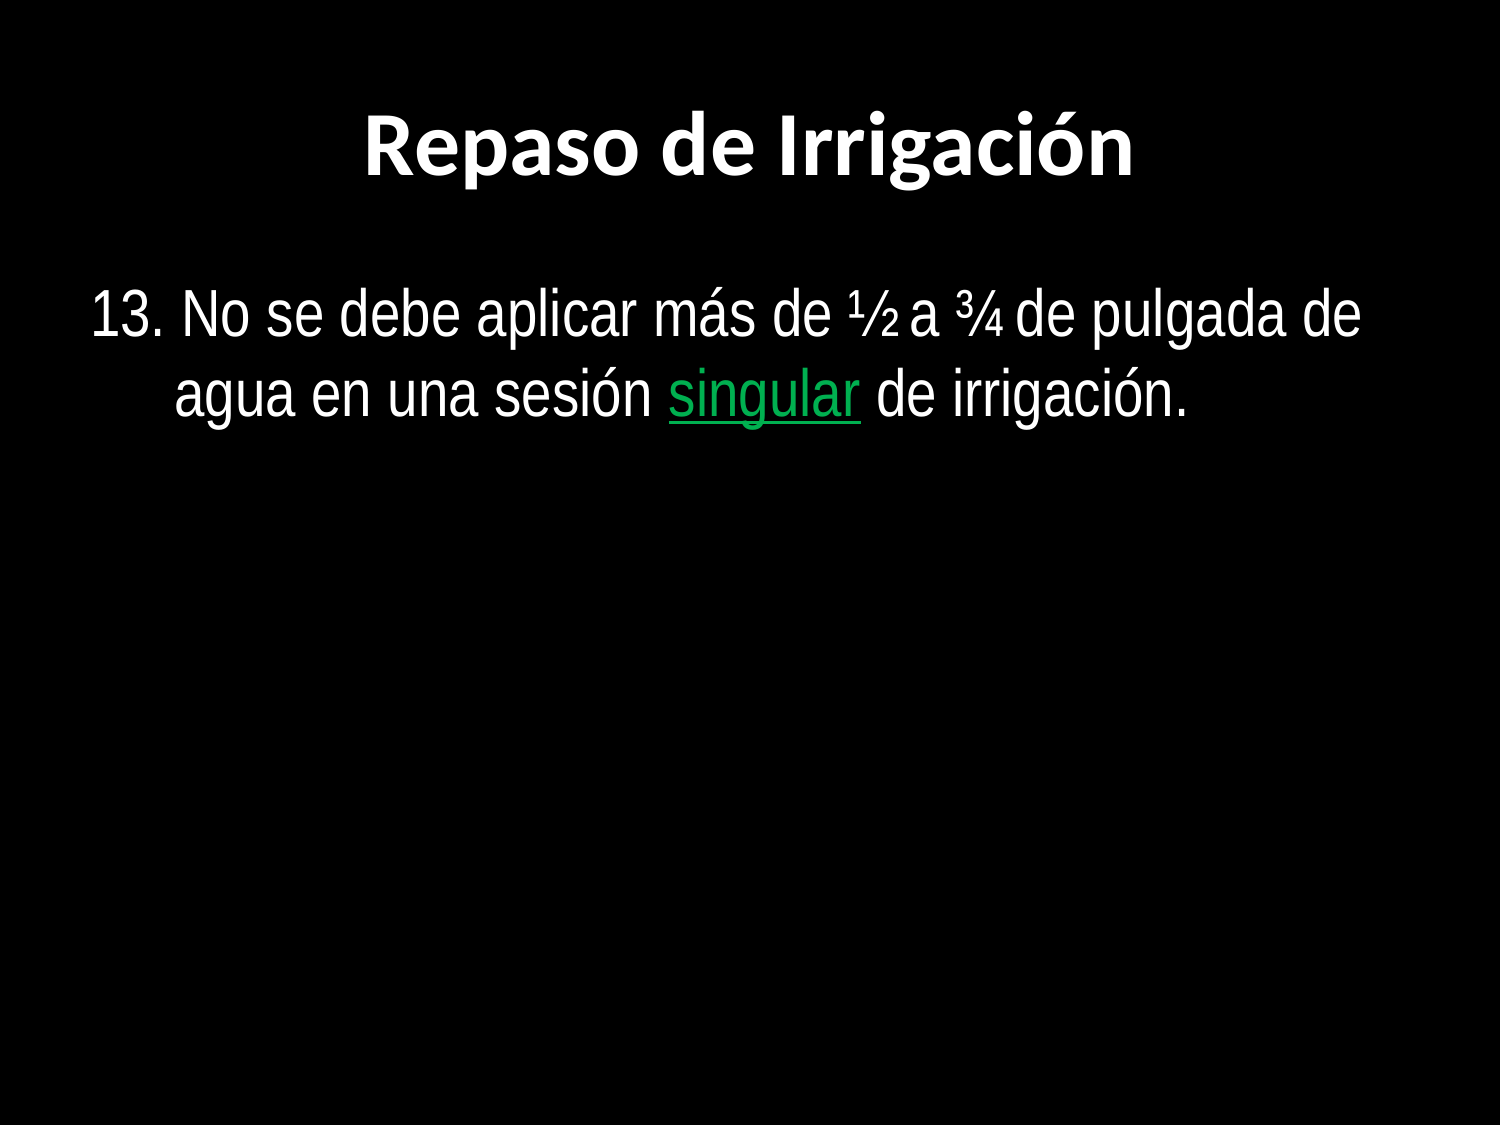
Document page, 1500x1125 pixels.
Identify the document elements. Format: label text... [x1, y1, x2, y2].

list 13. No se debe aplicar más de ½ a ¾ de pulgada de agua en una sesión singular de irrigación. [75, 262, 1425, 1005]
title Repaso de Irrigación [75, 45, 1425, 233]
